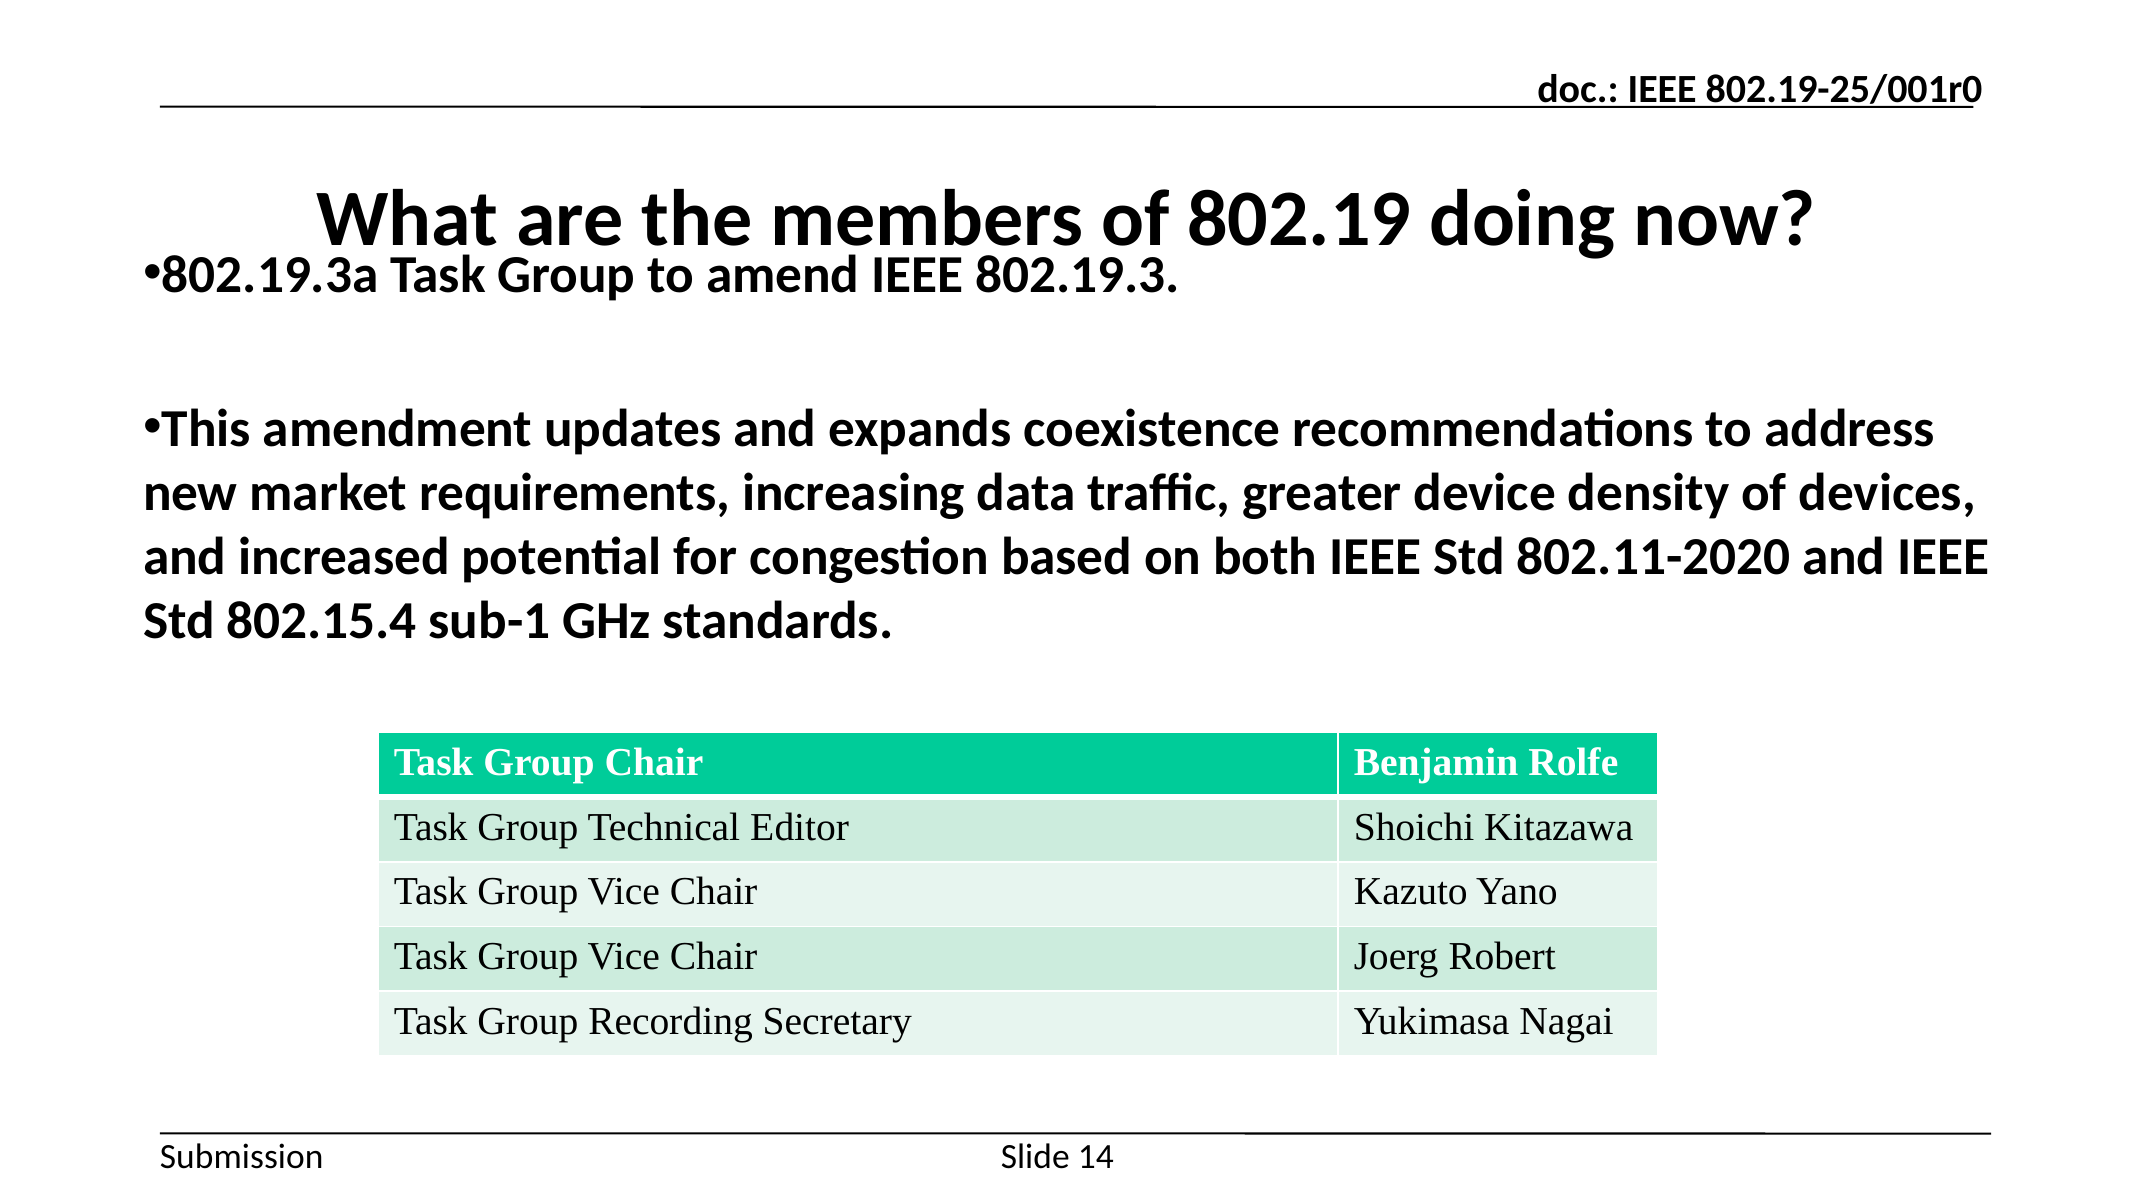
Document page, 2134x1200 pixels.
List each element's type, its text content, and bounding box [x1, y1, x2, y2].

table_cell Joerg Robert [1339, 927, 1657, 990]
table_cell Yukimasa Nagai [1339, 992, 1657, 1055]
slide_number 14 [977, 1132, 1138, 1197]
table_cell Task Group Technical Editor [379, 800, 1337, 861]
title What are the members of 802.19 doing now? [159, 119, 1974, 230]
table_cell Task Group Vice Chair [379, 863, 1337, 926]
table_cell Kazuto Yano [1339, 863, 1657, 926]
table_cell Task Group Vice Chair [379, 927, 1337, 990]
table_cell Shoichi Kitazawa [1339, 800, 1657, 861]
table_header Benjamin Rolfe [1339, 733, 1657, 794]
table_header Task Group Chair [379, 733, 1337, 794]
list 802.19.3a Task Group to amend IEEE 802.19.3. This amendment updates and expands coexistence recommendations to address new market requirements, increasing data traffic, greater device density of devices, and increased potential for congestion based on both IEEE Std 802.11-2020 and IEEE Std 802.15.4 sub-1 GHz standards. [127, 230, 2043, 993]
table_cell Task Group Recording Secretary [379, 992, 1337, 1055]
